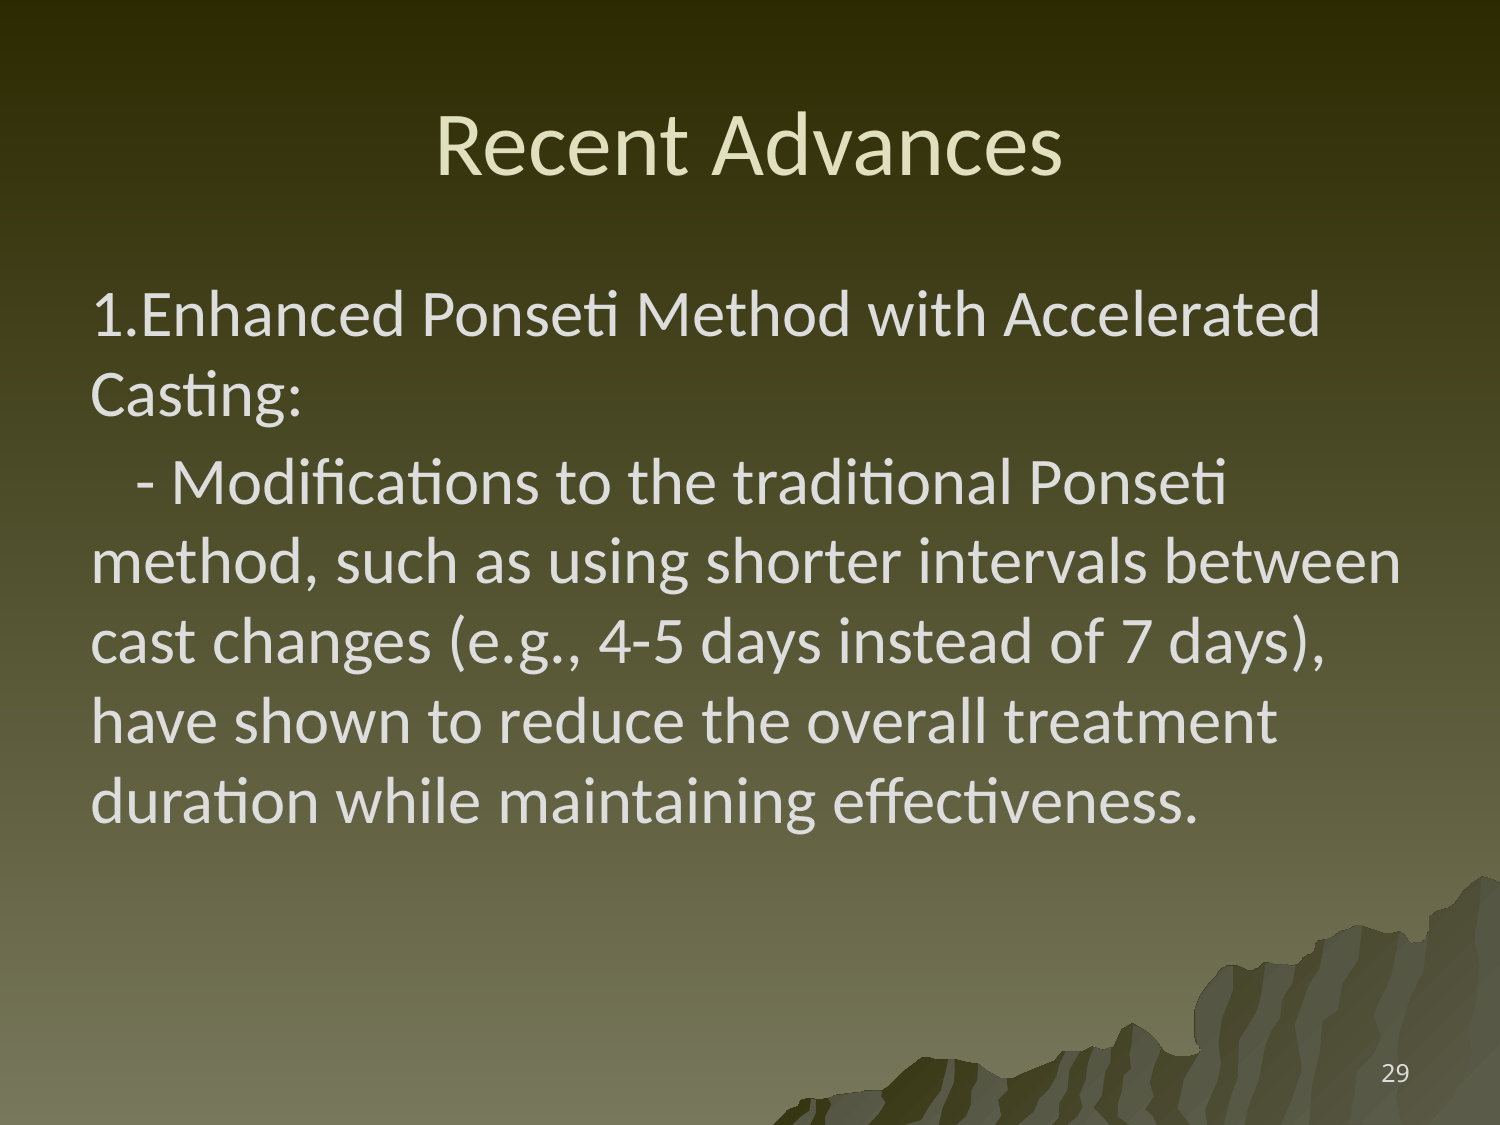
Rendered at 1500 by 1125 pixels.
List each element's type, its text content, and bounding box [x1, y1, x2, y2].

slide_number 29 [1074, 1024, 1425, 1100]
title Recent Advances [75, 45, 1425, 233]
list 1.Enhanced Ponseti Method with Accelerated Casting: - Modifications to the traditional Ponseti method, such as using shorter intervals between cast changes (e.g., 4-5 days instead of 7 days), have shown to reduce the overall treatment duration while maintaining effectiveness. [75, 262, 1425, 1006]
